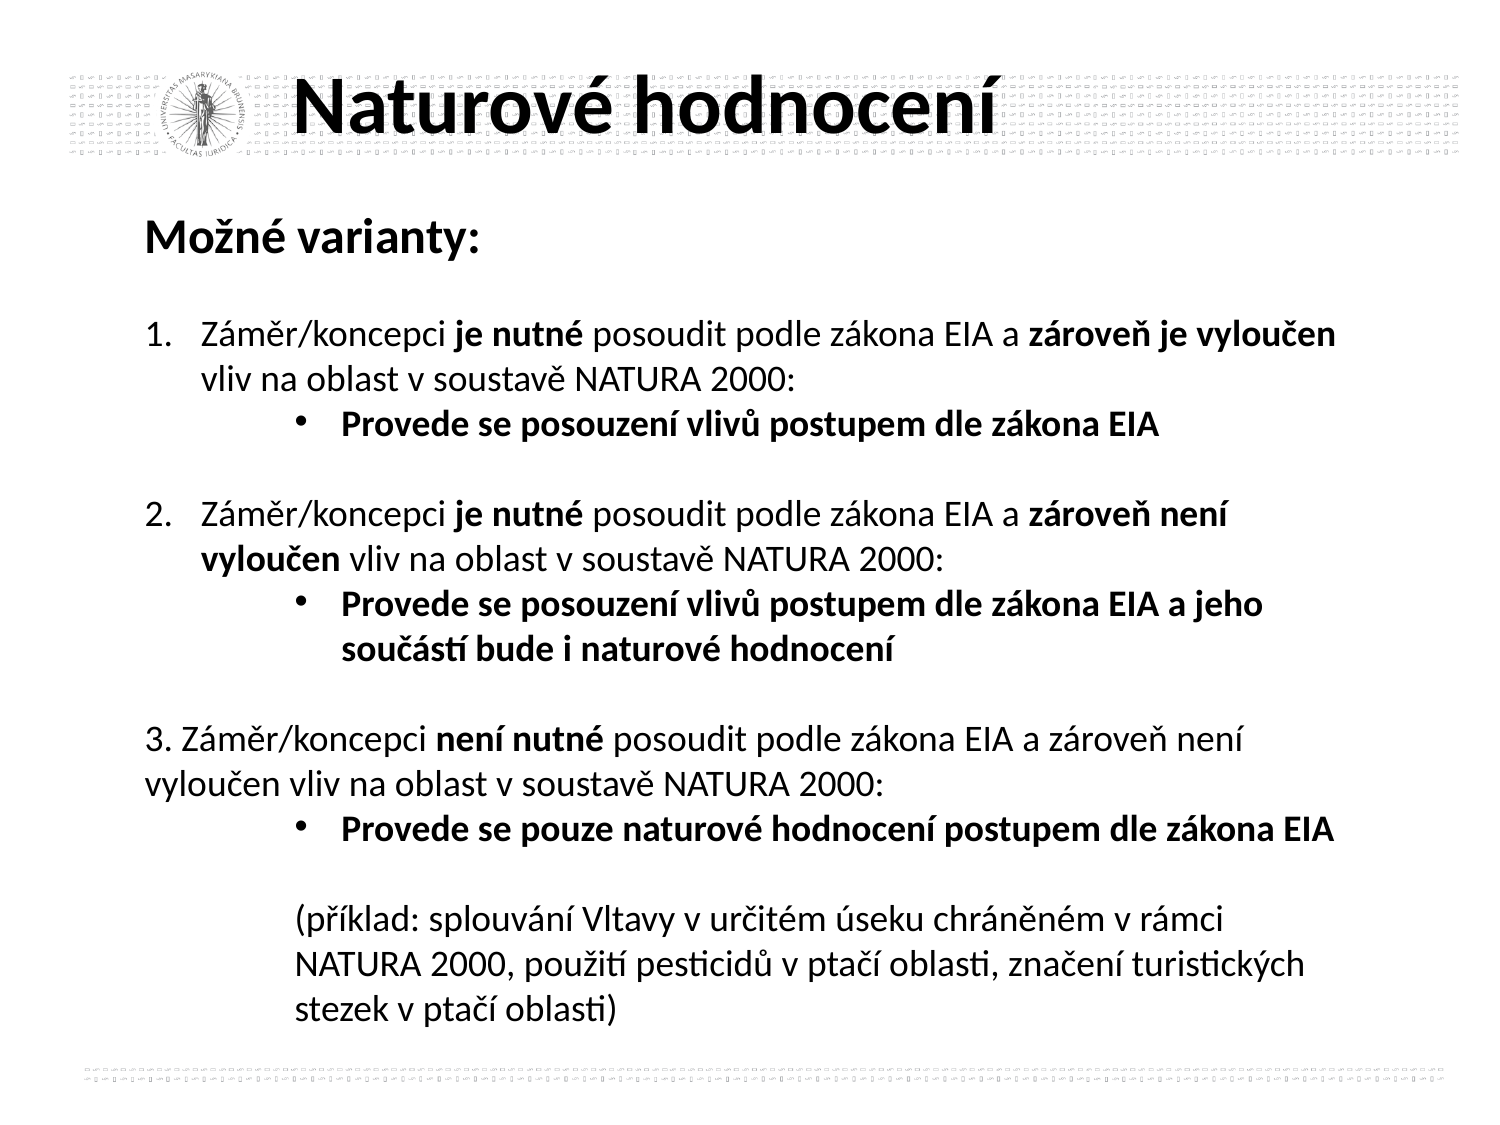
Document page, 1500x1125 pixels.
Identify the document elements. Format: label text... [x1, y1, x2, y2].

text_box Možné varianty: Záměr/koncepci je nutné posoudit podle zákona EIA a zároveň je vyloučen vliv na oblast v soustavě NATURA 2000: Provede se posouzení vlivů postupem dle zákona EIA Záměr/koncepci je nutné posoudit podle zákona EIA a zároveň není vyloučen vliv na oblast v soustavě NATURA 2000: Provede se posouzení vlivů postupem dle zákona EIA a jeho součástí bude i naturové hodnocení 3. Záměr/koncepci není nutné posoudit podle zákona EIA a zároveň není vyloučen vliv na oblast v soustavě NATURA 2000: Provede se pouze naturové hodnocení postupem dle zákona EIA (příklad: splouvání Vltavy v určitém úseku chráněném v rámci NATURA 2000, použití pesticidů v ptačí oblasti, značení turistických stezek v ptačí oblasti) [129, 208, 1371, 1038]
picture [0, 42, 1500, 200]
picture [13, 1039, 1500, 1116]
